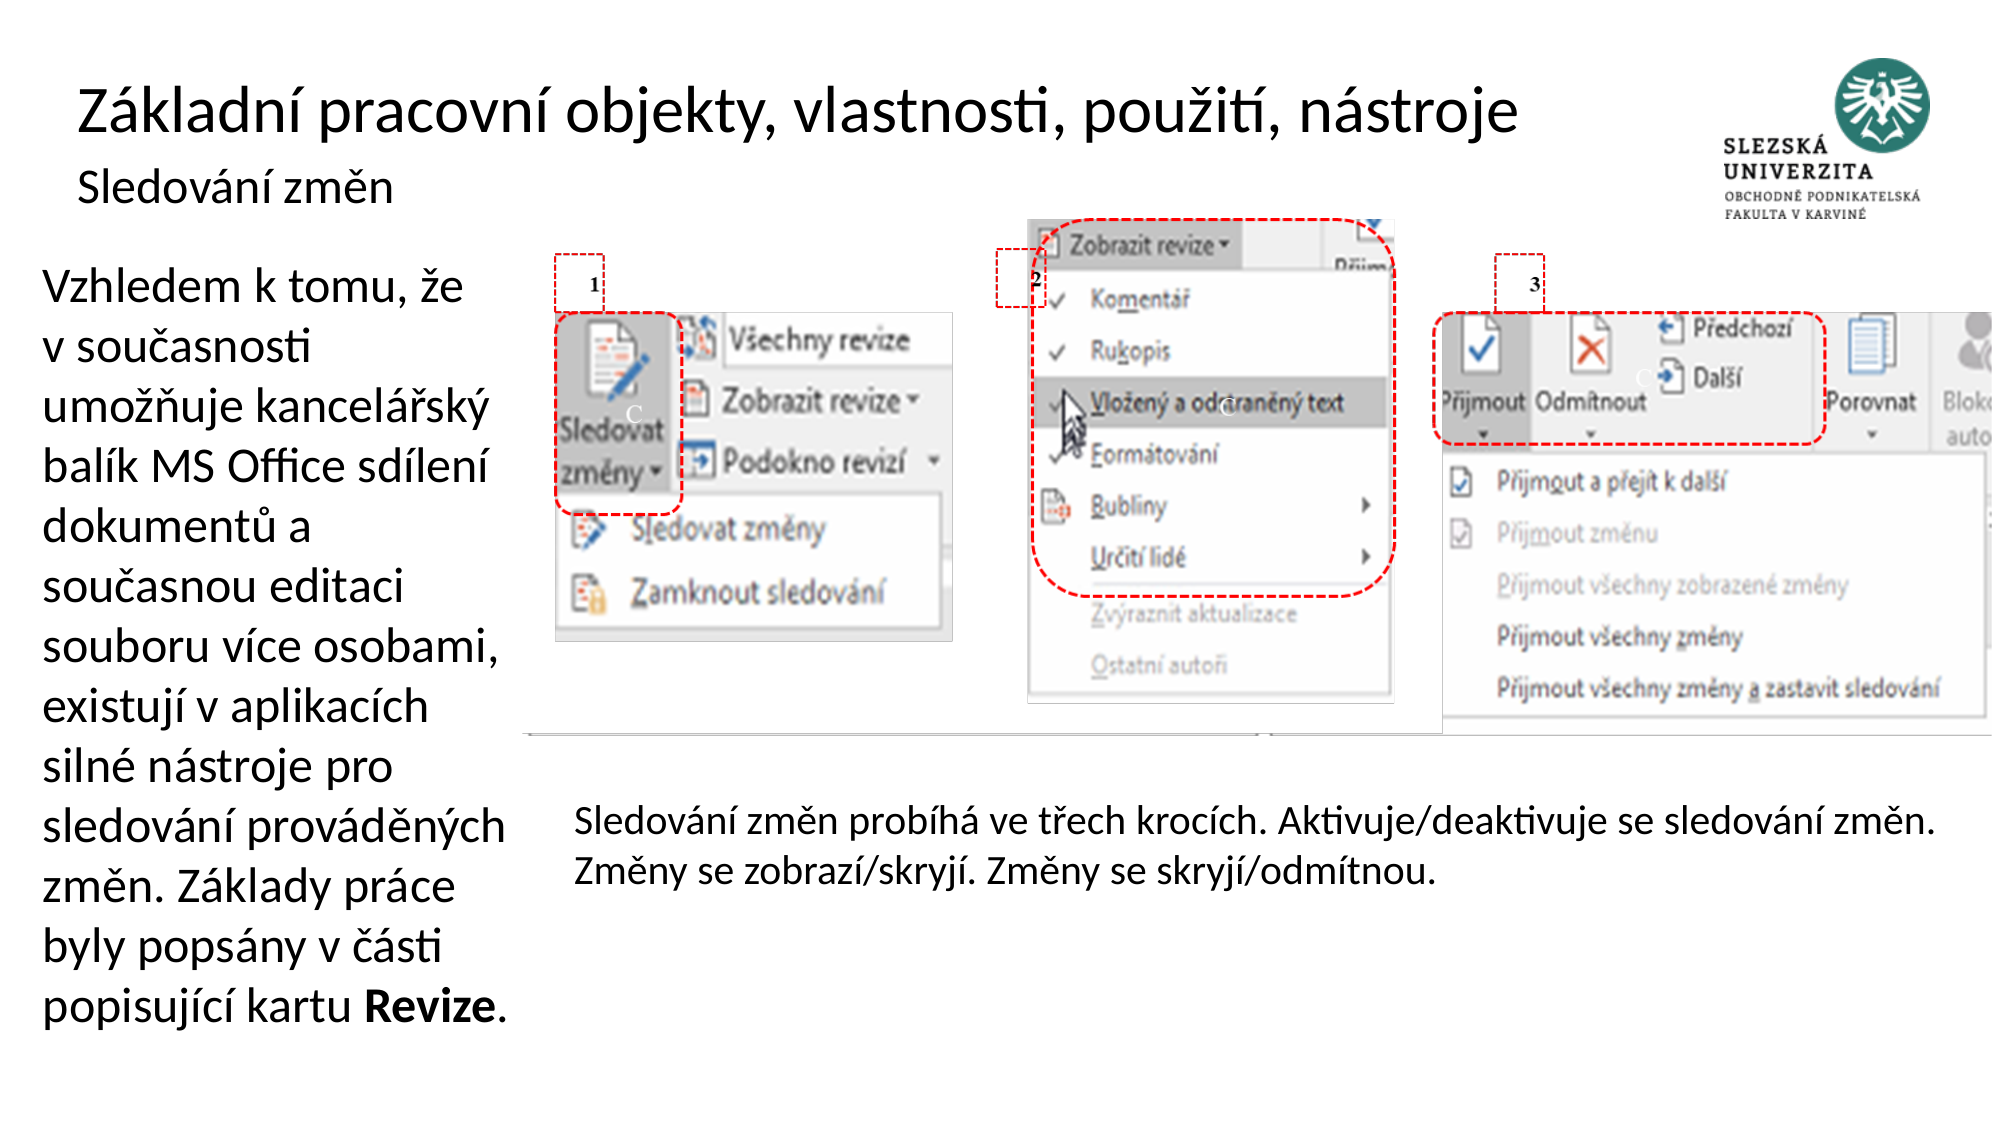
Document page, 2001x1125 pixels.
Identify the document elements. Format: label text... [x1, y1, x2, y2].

picture [522, 58, 1992, 736]
text_box Vzhledem k tomu, že v současnosti umožňuje kancelářský balík MS Office sdílení dokumentů a současnou editaci souboru více osobami, existují v aplikacích silné nástroje pro sledování prováděných změn. Základy práce byly popsány v části popisující kartu Revize. [28, 244, 535, 1040]
text_box Sledování změn [62, 145, 1496, 221]
text_box Sledování změn probíhá ve třech krocích. Aktivuje/deaktivuje se sledování změn. Změny se zobrazí/skryjí. Změny se skryjí/odmítnou. [559, 785, 1955, 901]
text_box Základní pracovní objekty, vlastnosti, použití, nástroje [62, 58, 1575, 154]
